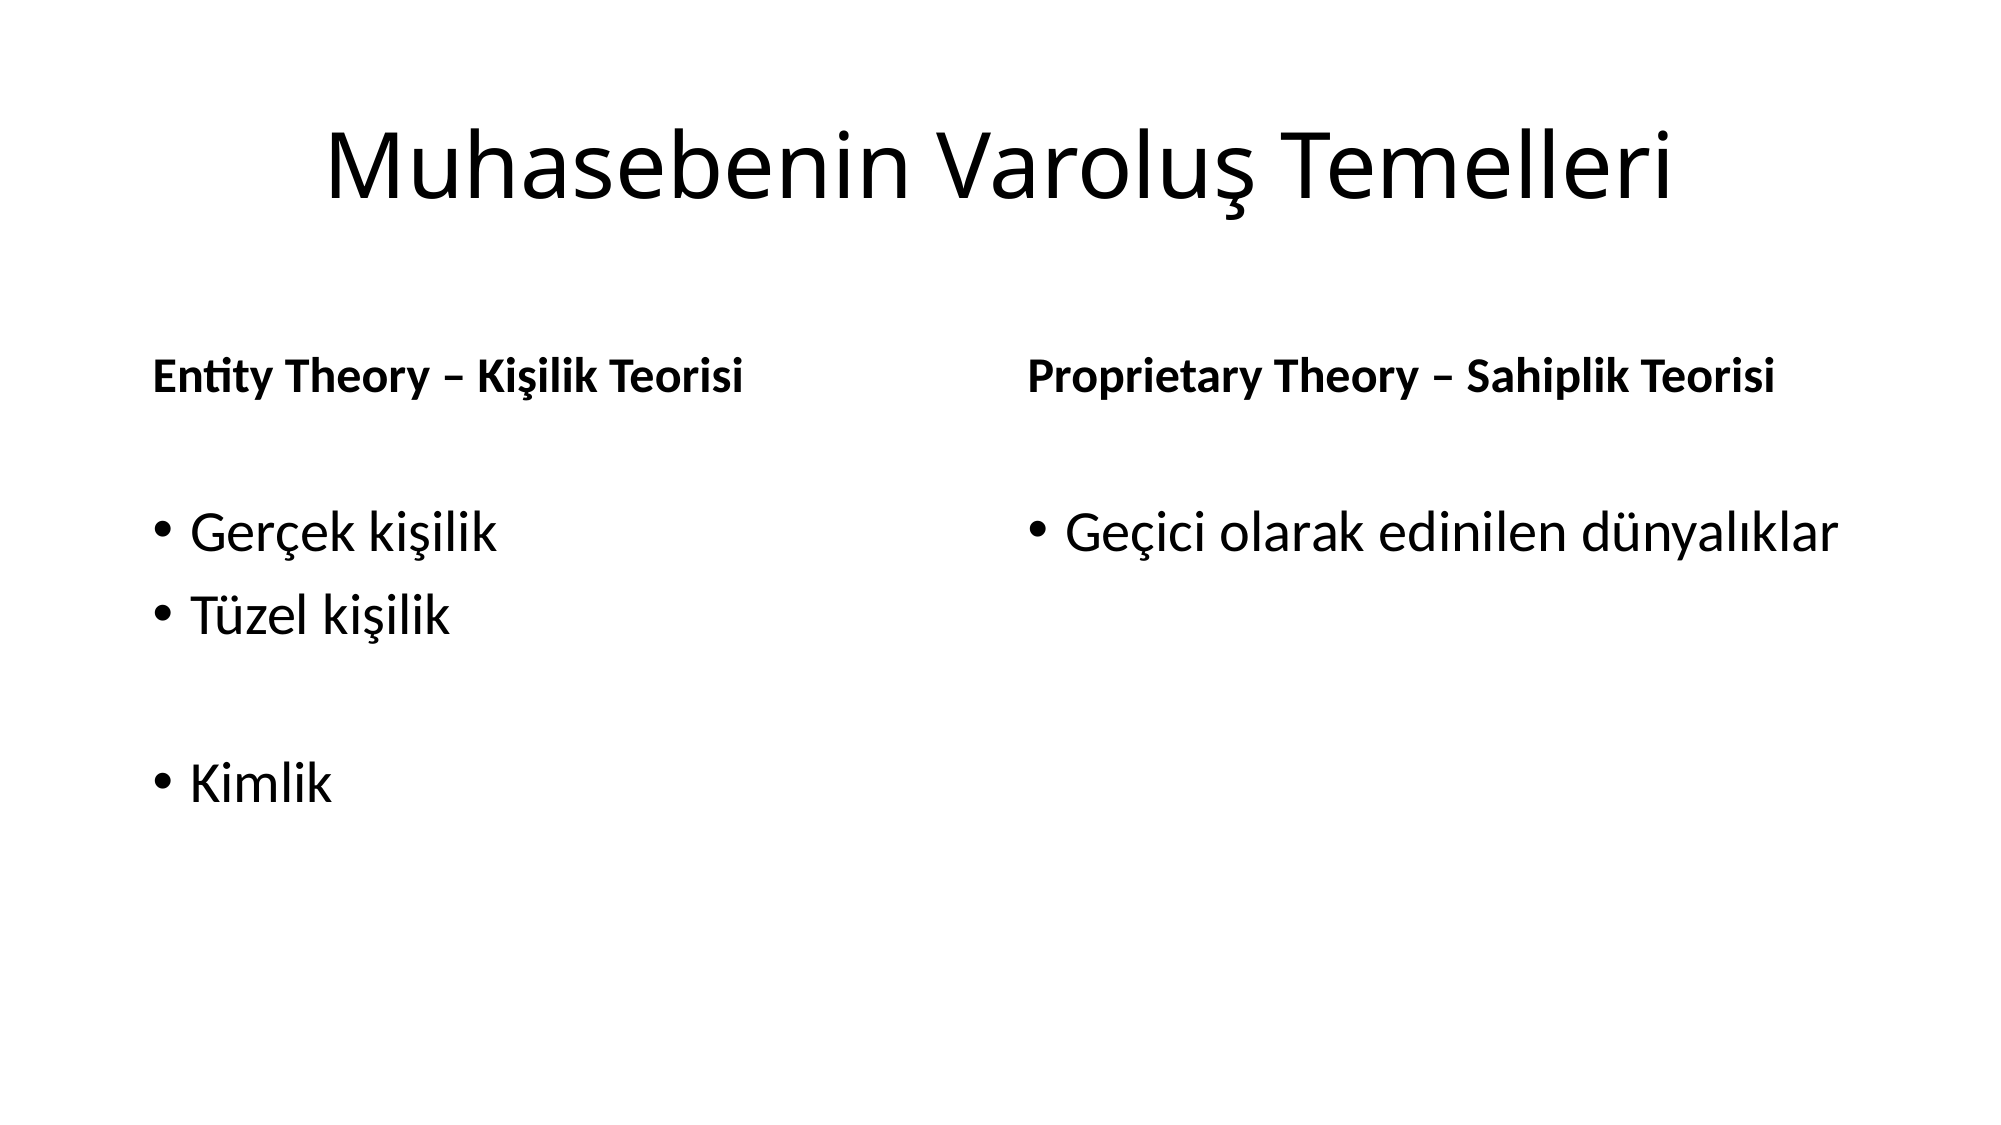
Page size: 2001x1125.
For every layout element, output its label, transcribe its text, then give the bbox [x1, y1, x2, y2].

title Muhasebenin Varoluş Temelleri [137, 59, 1863, 278]
list Geçici olarak edinilen dünyalıklar [1012, 493, 1863, 1016]
list Entity Theory – Kişilik Teorisi [137, 275, 984, 411]
list Proprietary Theory – Sahiplik Teorisi [1012, 275, 1863, 411]
list Gerçek kişilik Tüzel kişilik Kimlik [137, 493, 984, 1016]
